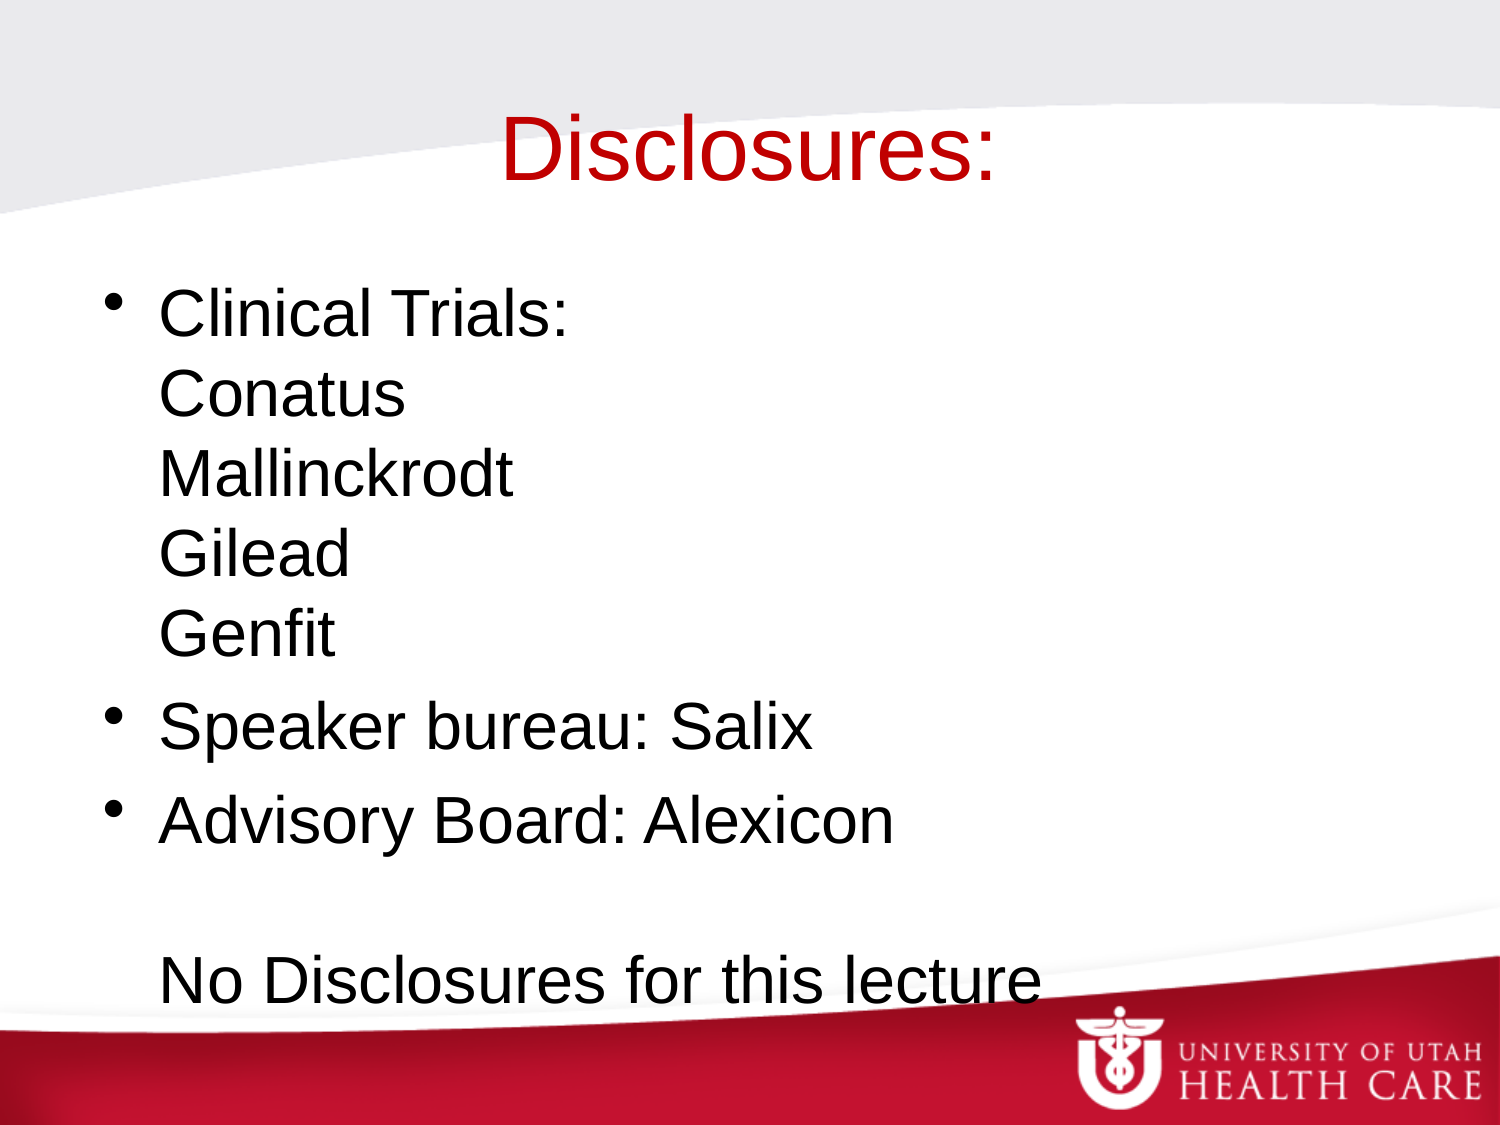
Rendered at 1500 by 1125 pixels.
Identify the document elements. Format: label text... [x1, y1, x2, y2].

picture [0, 0, 1500, 1125]
title Disclosures: [75, 50, 1425, 238]
list Clinical Trials: Conatus Mallinckrodt Gilead Genfit Speaker bureau: Salix Advisory Board: Alexicon No Disclosures for this lecture [87, 262, 1413, 950]
